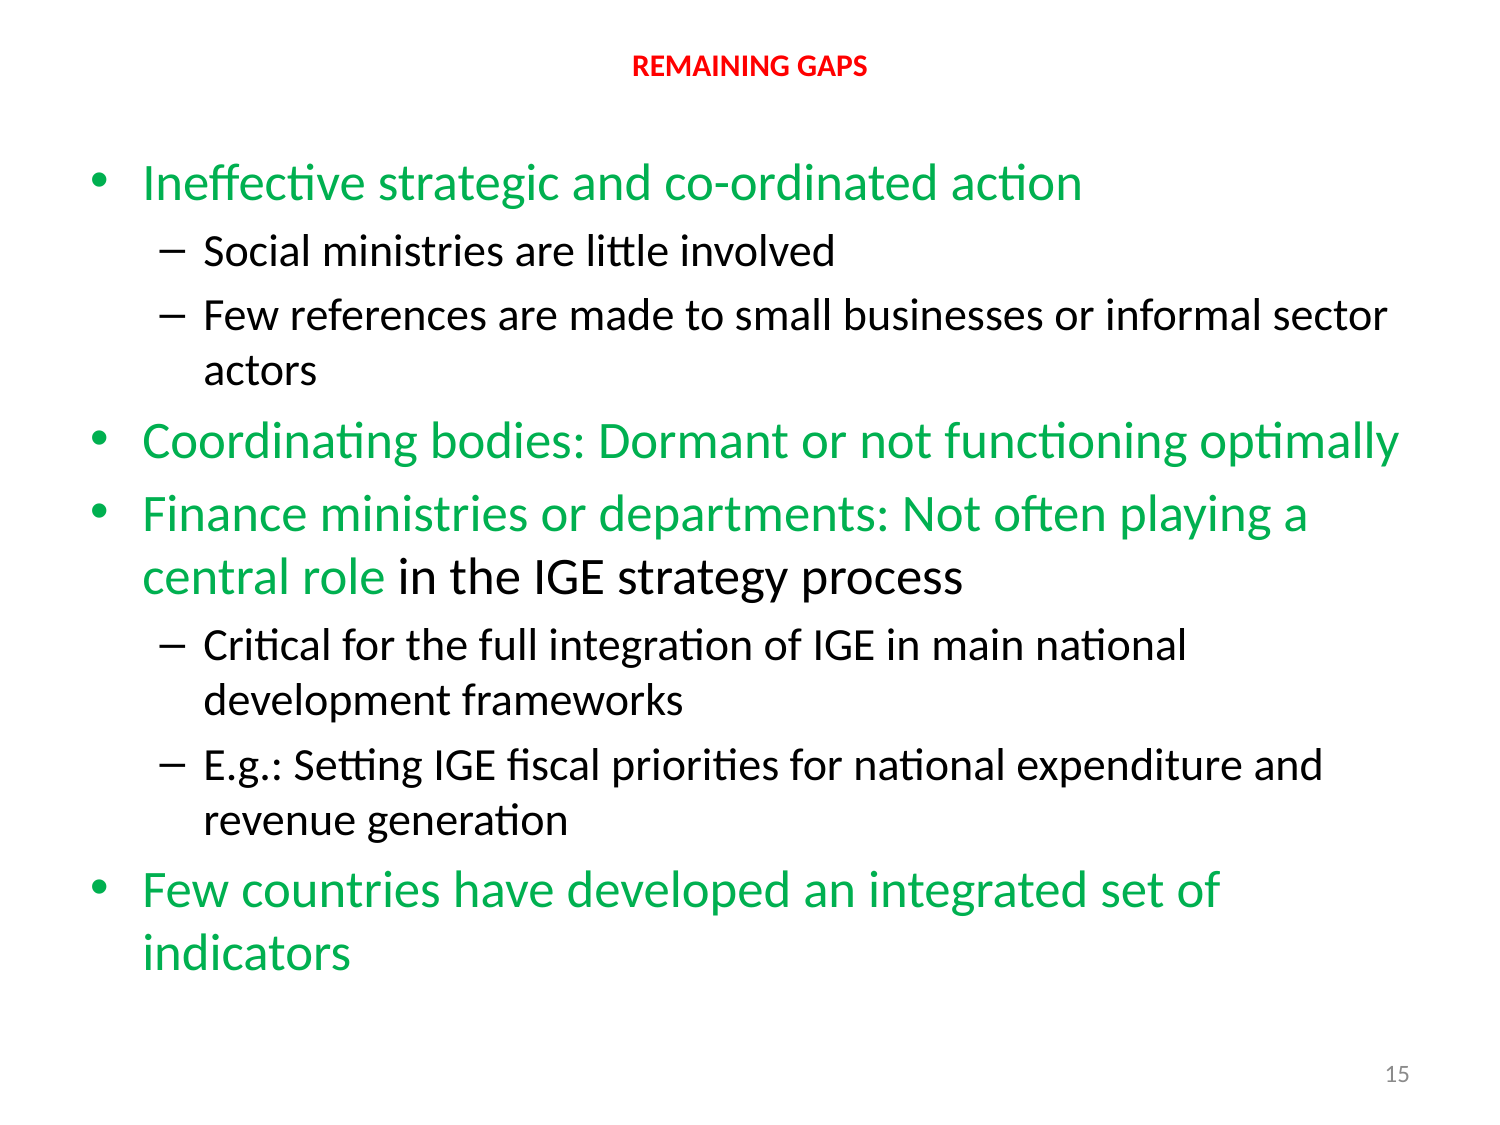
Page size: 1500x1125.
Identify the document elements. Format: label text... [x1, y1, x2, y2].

slide_number 15 [1074, 1042, 1425, 1103]
list Ineffective strategic and co-ordinated action Social ministries are little involved Few references are made to small businesses or informal sector actors Coordinating bodies: Dormant or not functioning optimally Finance ministries or departments: Not often playing a central role in the IGE strategy process Critical for the full integration of IGE in main national development frameworks E.g.: Setting IGE fiscal priorities for national expenditure and revenue generation Few countries have developed an integrated set of indicators [75, 140, 1425, 1005]
title REMAINING GAPS [75, 0, 1425, 140]
